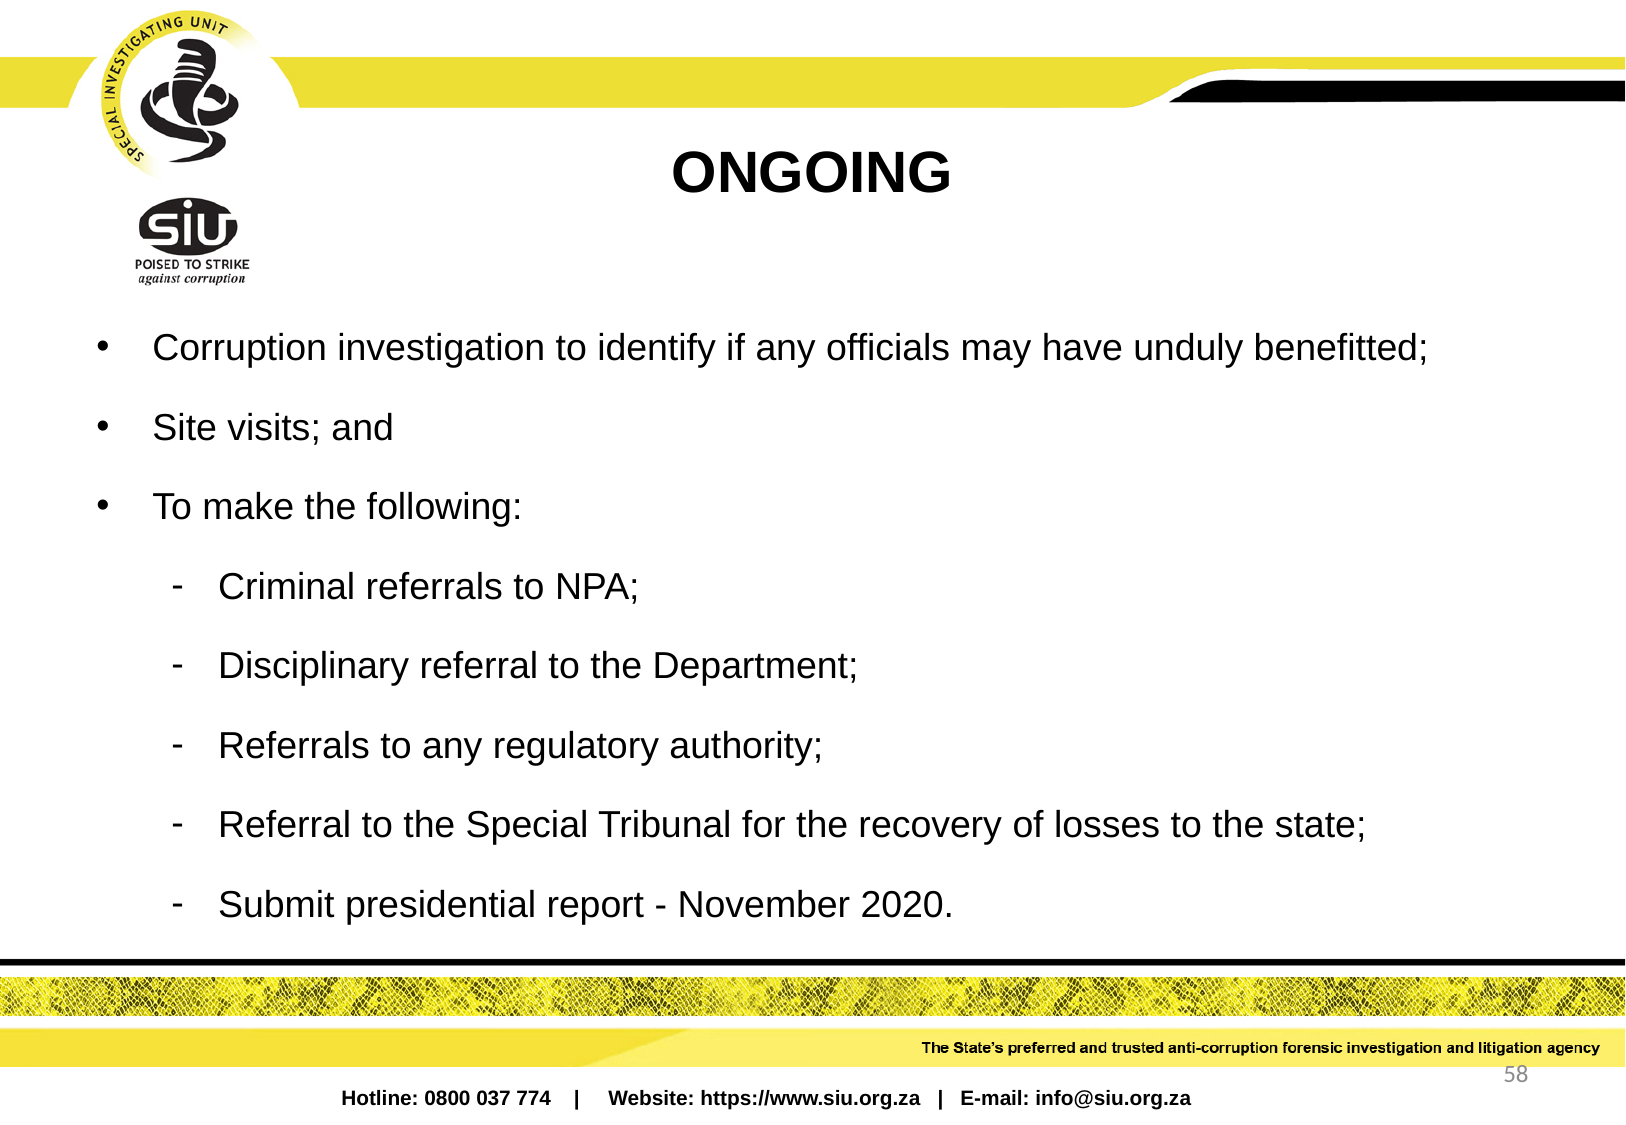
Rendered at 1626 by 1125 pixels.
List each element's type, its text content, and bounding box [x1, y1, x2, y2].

list Corruption investigation to identify if any officials may have unduly benefitted; Site visits; and To make the following: Criminal referrals to NPA; Disciplinary referral to the Department; Referrals to any regulatory authority; Referral to the Special Tribunal for the recovery of losses to the state; Submit presidential report - November 2020. [81, 288, 1544, 941]
title ONGOING [81, 75, 1544, 263]
text_box Hotline: 0800 037 774 | Website: https://www.siu.org.za | E-mail: info@siu.org.za [326, 1077, 1532, 1118]
slide_number 58 [1164, 1042, 1544, 1103]
picture [0, 0, 1626, 1125]
